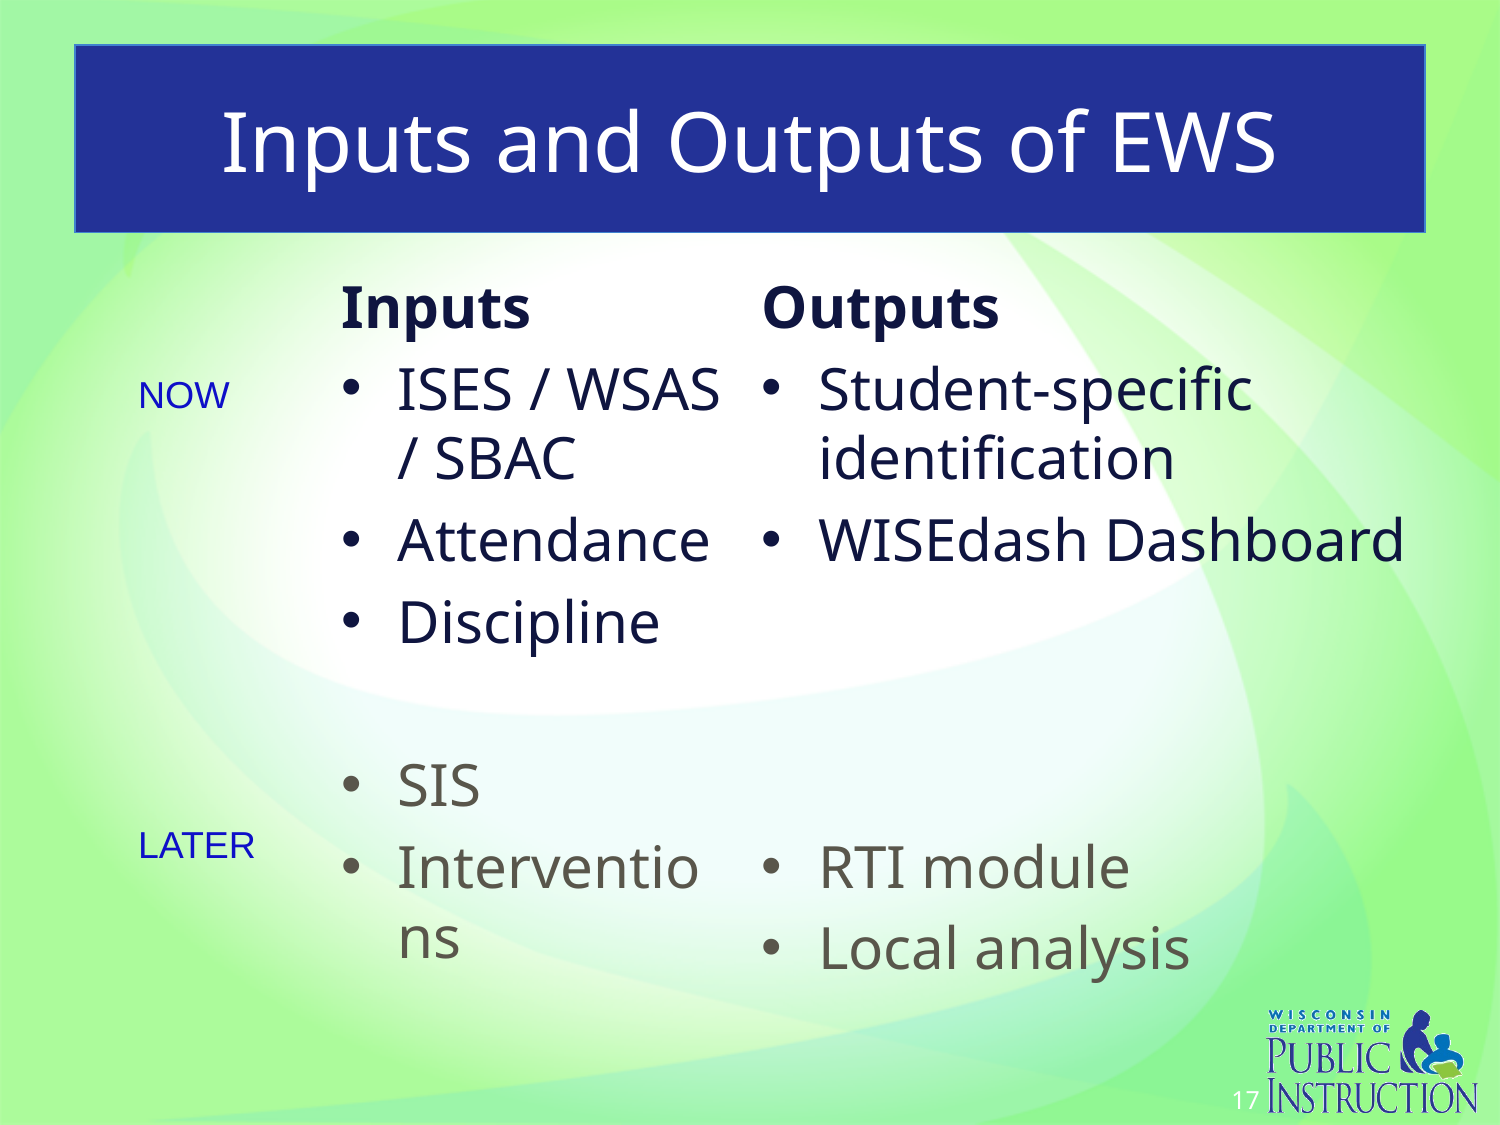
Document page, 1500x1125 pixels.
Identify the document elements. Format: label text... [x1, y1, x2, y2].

title Inputs and Outputs of EWS [74, 44, 1426, 233]
list Inputs ISES / WSAS / SBAC Attendance Discipline SIS Interventions [326, 262, 746, 1006]
slide_number 17 [924, 1071, 1275, 1125]
list Outputs Student-specific identification WISEdash Dashboard RTI module Local analysis [746, 262, 1426, 1006]
title DPI DEWS Features [0, 0, 1500, 1125]
text_box NOW LATER [123, 364, 290, 874]
picture [1266, 1010, 1478, 1113]
